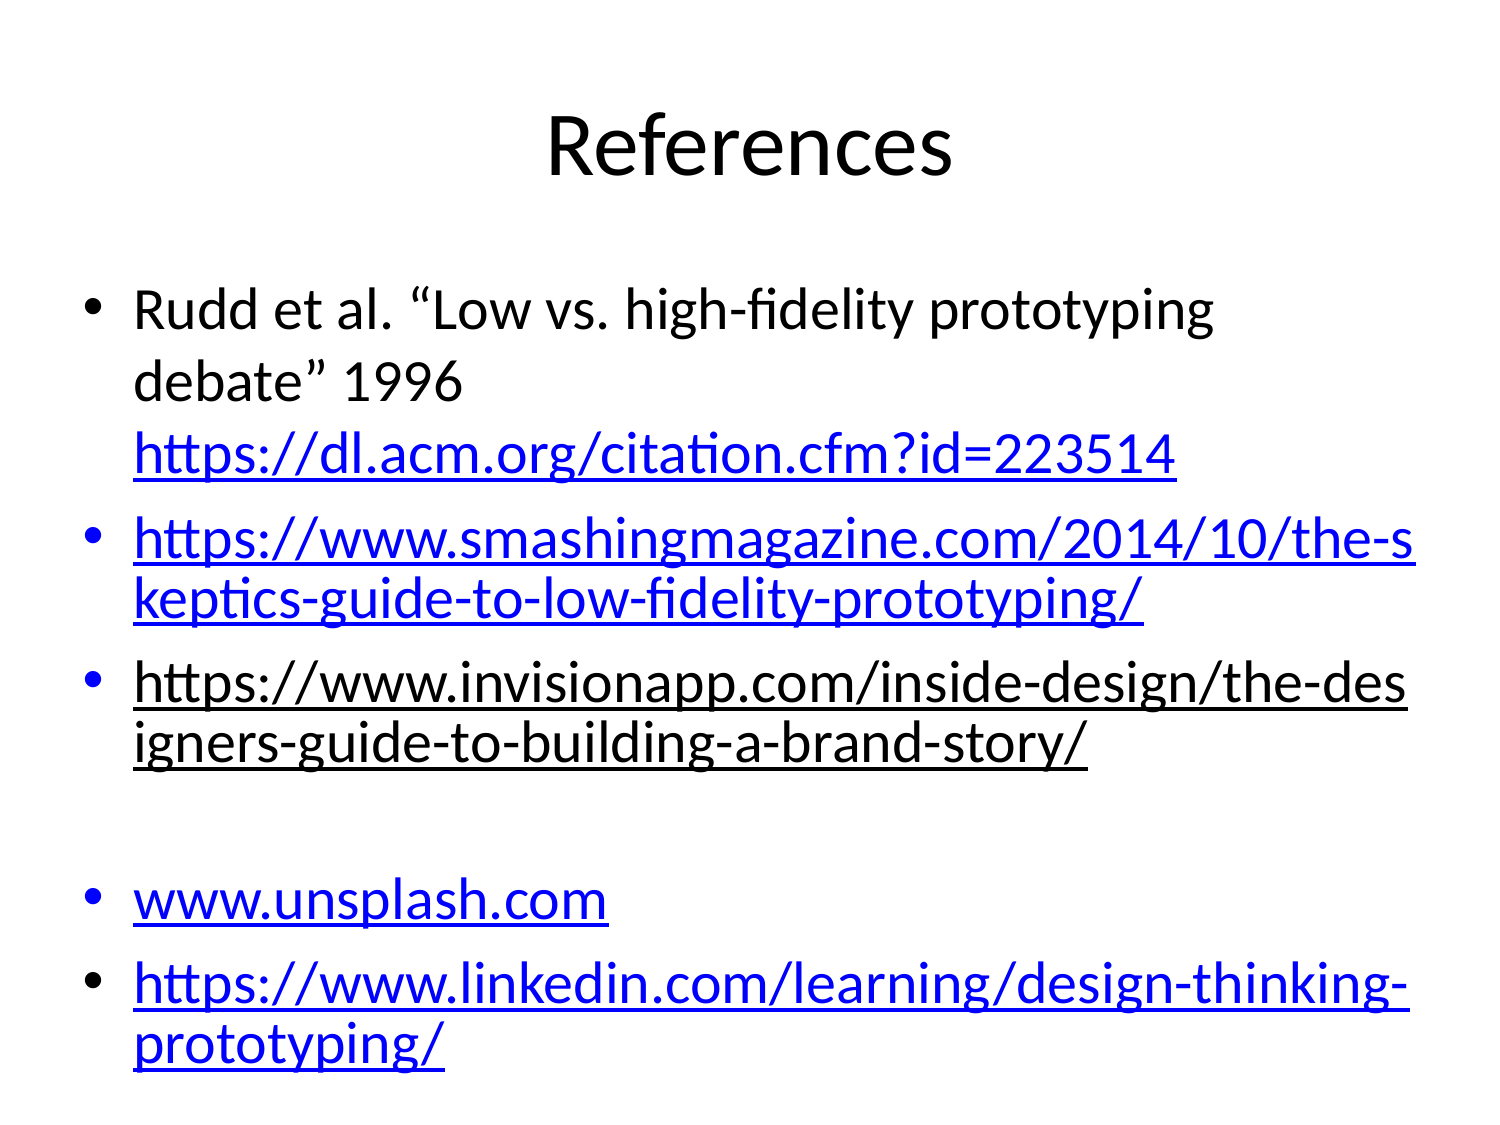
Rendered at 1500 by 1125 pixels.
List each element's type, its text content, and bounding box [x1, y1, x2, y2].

title References [74, 44, 1426, 234]
list Rudd et al. “Low vs. high-fidelity prototyping debate” 1996 https://dl.acm.org/citation.cfm?id=223514 https://www.smashingmagazine.com/2014/10/the-skeptics-guide-to-low-fidelity-prototyping/ https://www.invisionapp.com/inside-design/the-designers-guide-to-building-a-brand-story/ www.unsplash.com https://www.linkedin.com/learning/design-thinking-prototyping/ [74, 261, 1426, 1006]
